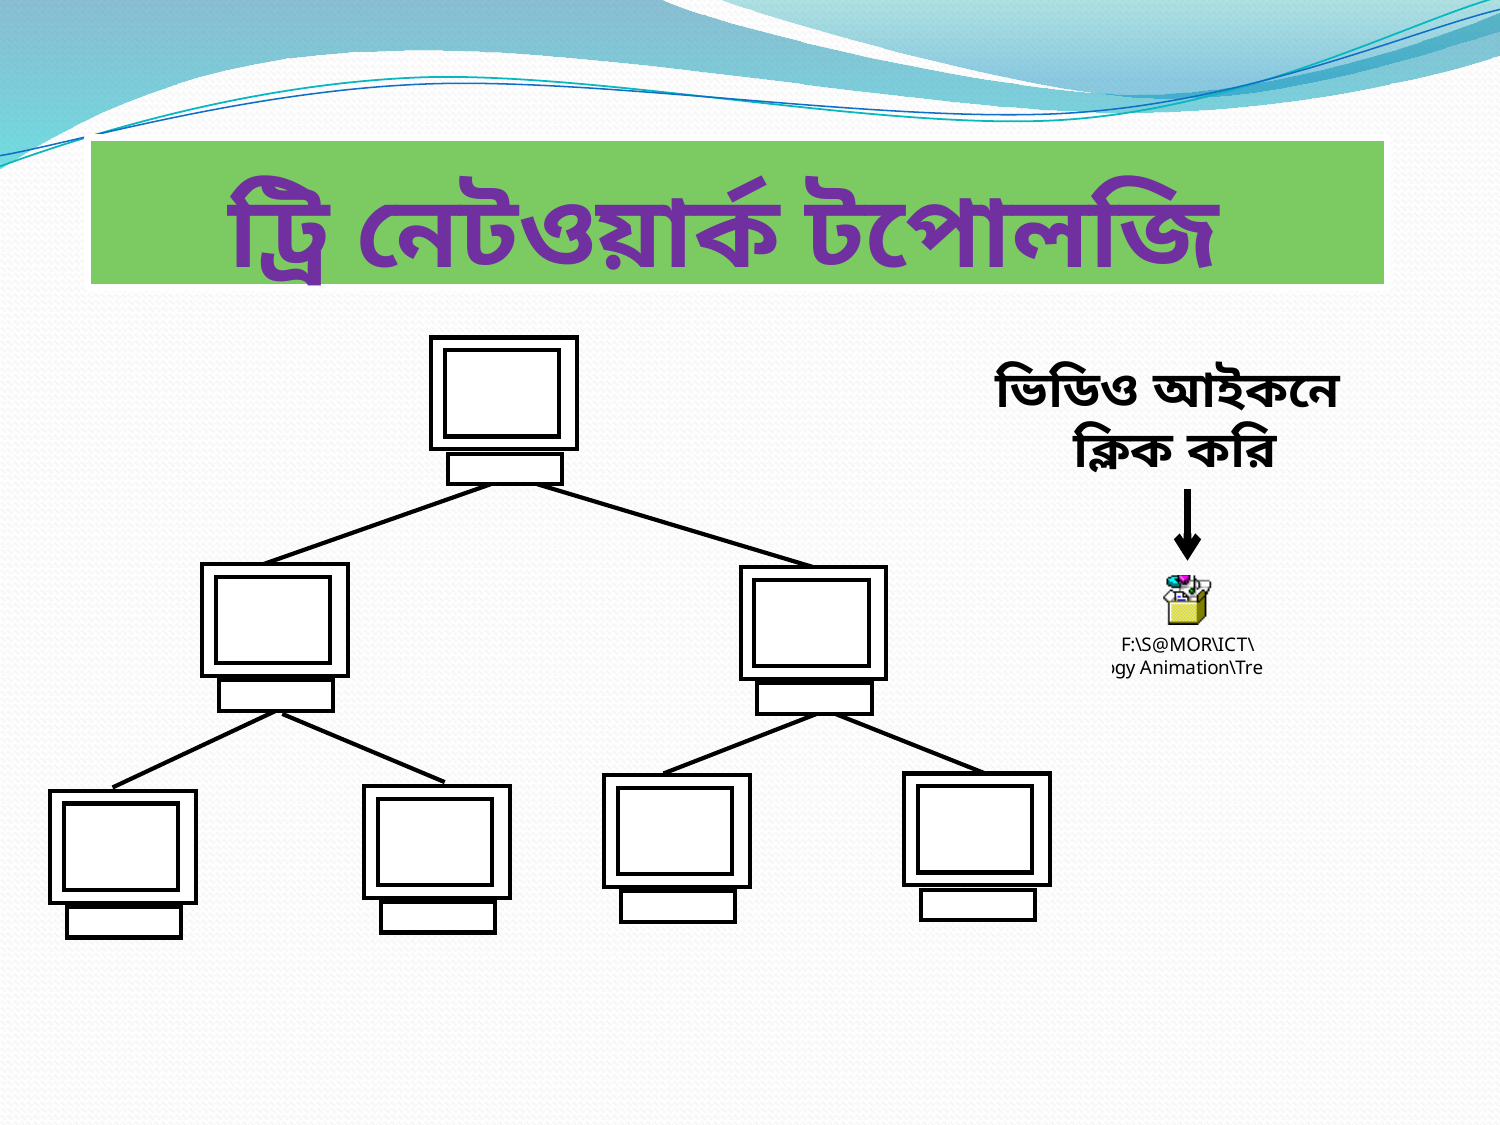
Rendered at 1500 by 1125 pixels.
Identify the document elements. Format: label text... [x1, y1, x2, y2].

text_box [903, 773, 1051, 921]
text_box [834, 713, 986, 774]
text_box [430, 337, 578, 485]
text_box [263, 483, 492, 565]
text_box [962, 349, 1388, 562]
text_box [363, 785, 511, 933]
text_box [663, 713, 818, 774]
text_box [740, 566, 887, 707]
title ট্রি নেটওয়ার্ক টপোলজি [84, 134, 1391, 291]
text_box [49, 790, 197, 938]
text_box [1111, 574, 1263, 702]
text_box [536, 483, 814, 568]
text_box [281, 713, 446, 783]
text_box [201, 563, 349, 705]
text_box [112, 710, 273, 788]
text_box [603, 774, 751, 923]
